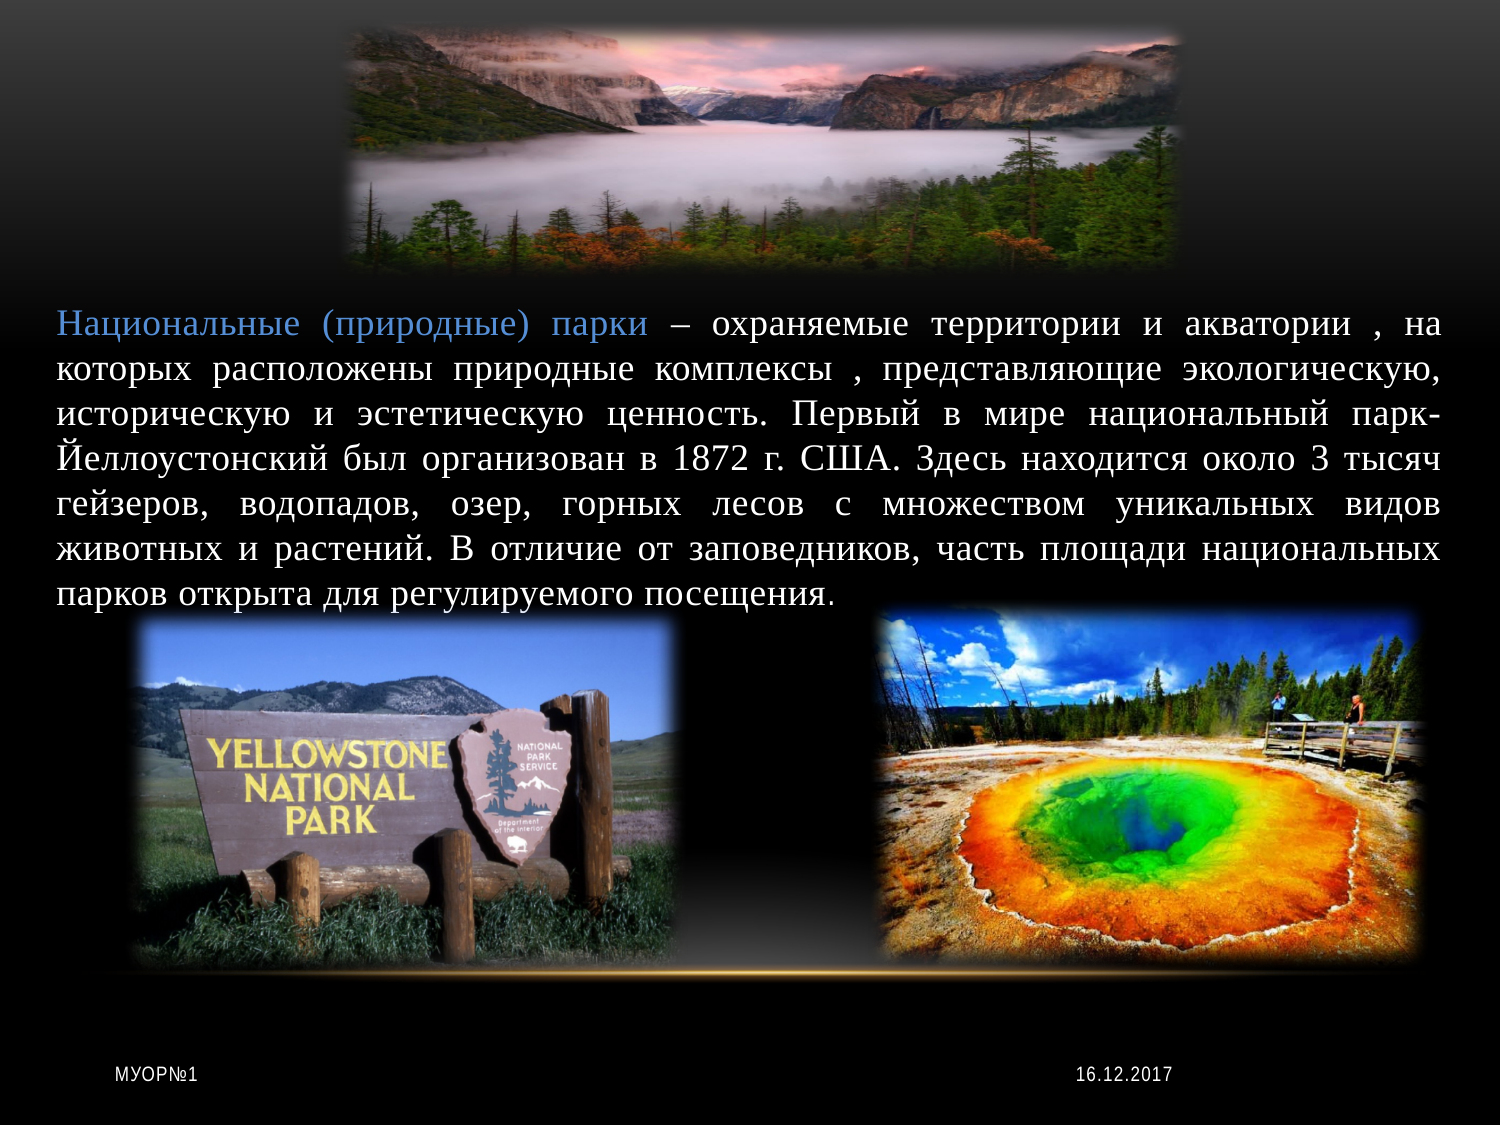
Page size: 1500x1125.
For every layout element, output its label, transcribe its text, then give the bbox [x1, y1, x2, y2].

picture [0, 0, 1500, 1125]
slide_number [937, 1042, 1188, 1103]
footer муор№1 [99, 1042, 575, 1103]
list Национальные (природные) парки – охраняемые территории и акватории , на которых расположены природные комплексы , представляющие экологическую, историческую и эстетическую ценность. Первый в мире национальный парк- Йеллоустонский был организован в 1872 г. США. Здесь находится около 3 тысяч гейзеров, водопадов, озер, горных лесов с множеством уникальных видов животных и растений. В отличие от заповедников, часть площади национальных парков открыта для регулируемого посещения. [41, 290, 1459, 938]
